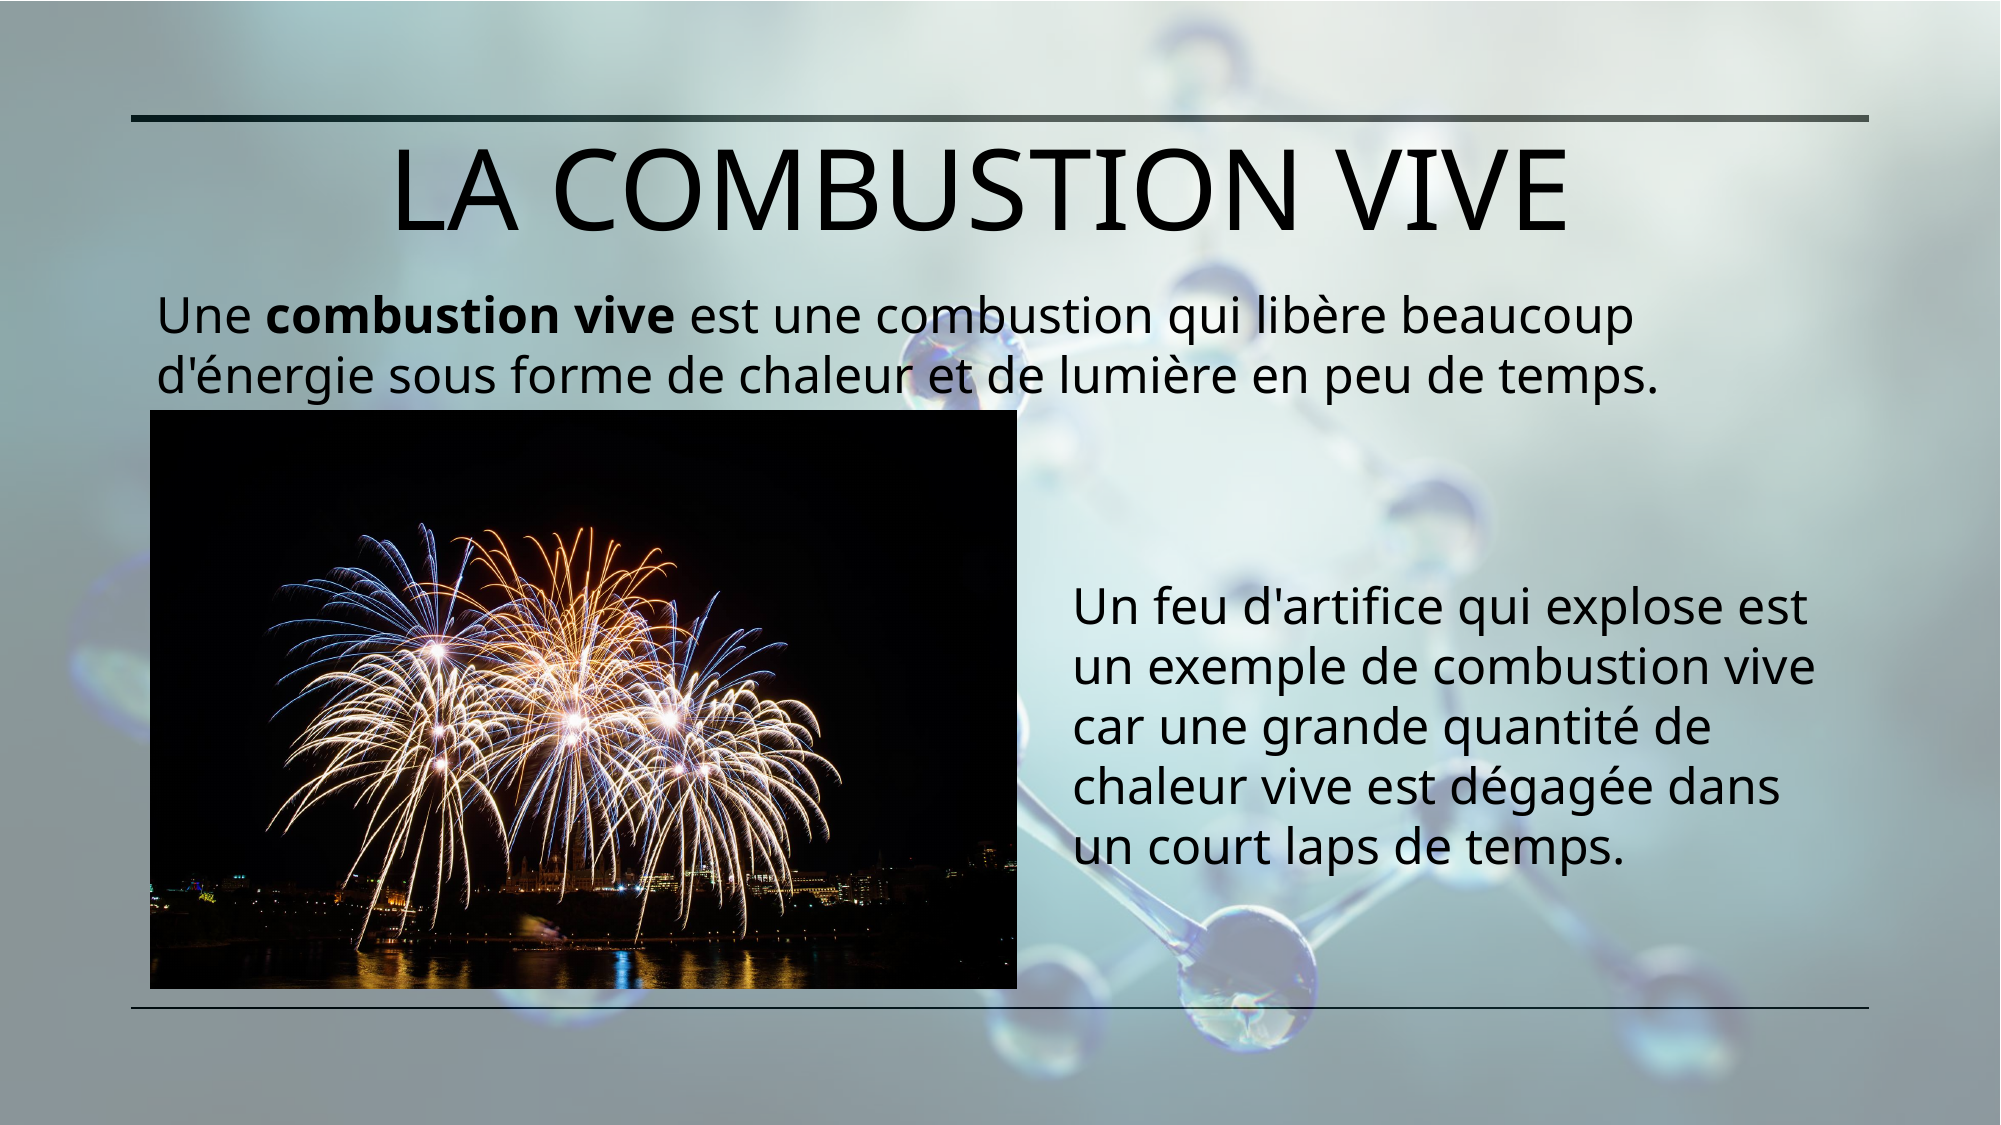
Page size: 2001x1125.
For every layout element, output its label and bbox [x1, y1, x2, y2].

picture [149, 410, 1017, 990]
list [0, 1, 2000, 1125]
